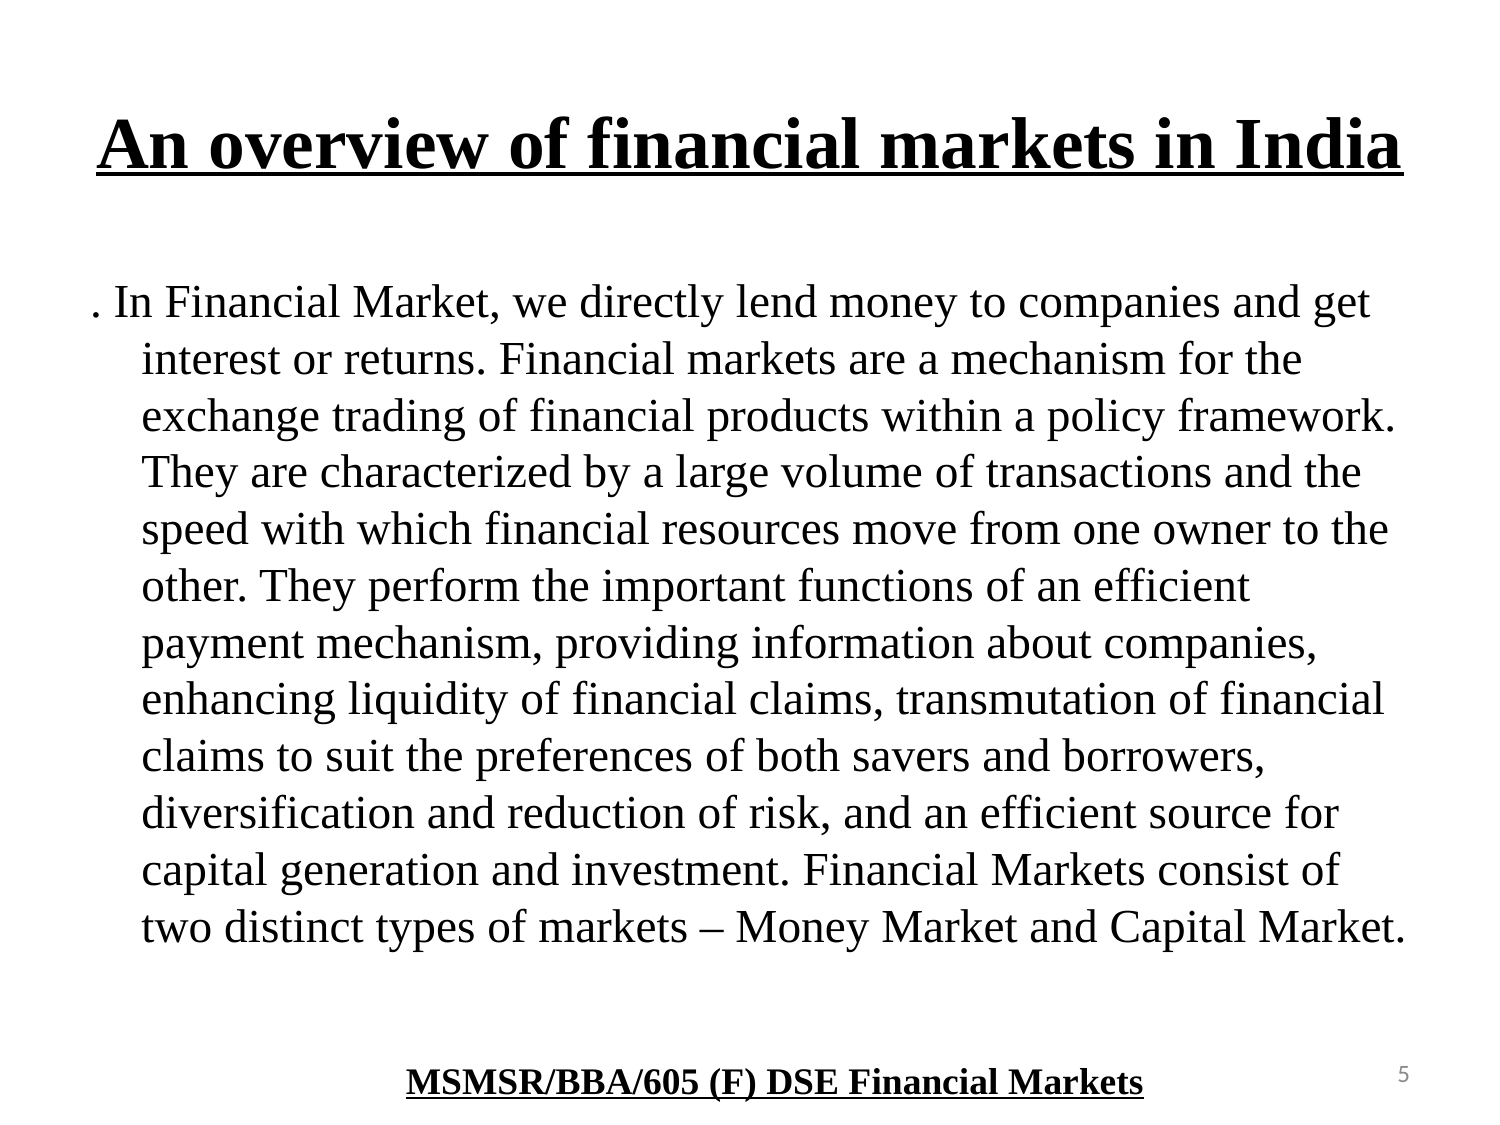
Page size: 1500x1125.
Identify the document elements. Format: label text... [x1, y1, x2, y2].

list . In Financial Market, we directly lend money to companies and get interest or returns. Financial markets are a mechanism for the exchange trading of financial products within a policy framework. They are characterized by a large volume of transactions and the speed with which financial resources move from one owner to the other. They perform the important functions of an efficient payment mechanism, providing information about companies, enhancing liquidity of financial claims, transmutation of financial claims to suit the preferences of both savers and borrowers, diversification and reduction of risk, and an efficient source for capital generation and investment. Financial Markets consist of two distinct types of markets – Money Market and Capital Market. [75, 262, 1425, 1005]
slide_number 5 [1074, 1042, 1425, 1103]
title An overview of financial markets in India [75, 45, 1425, 233]
text_box MSMSR/BBA/605 (F) DSE Financial Markets [391, 1049, 1159, 1110]
